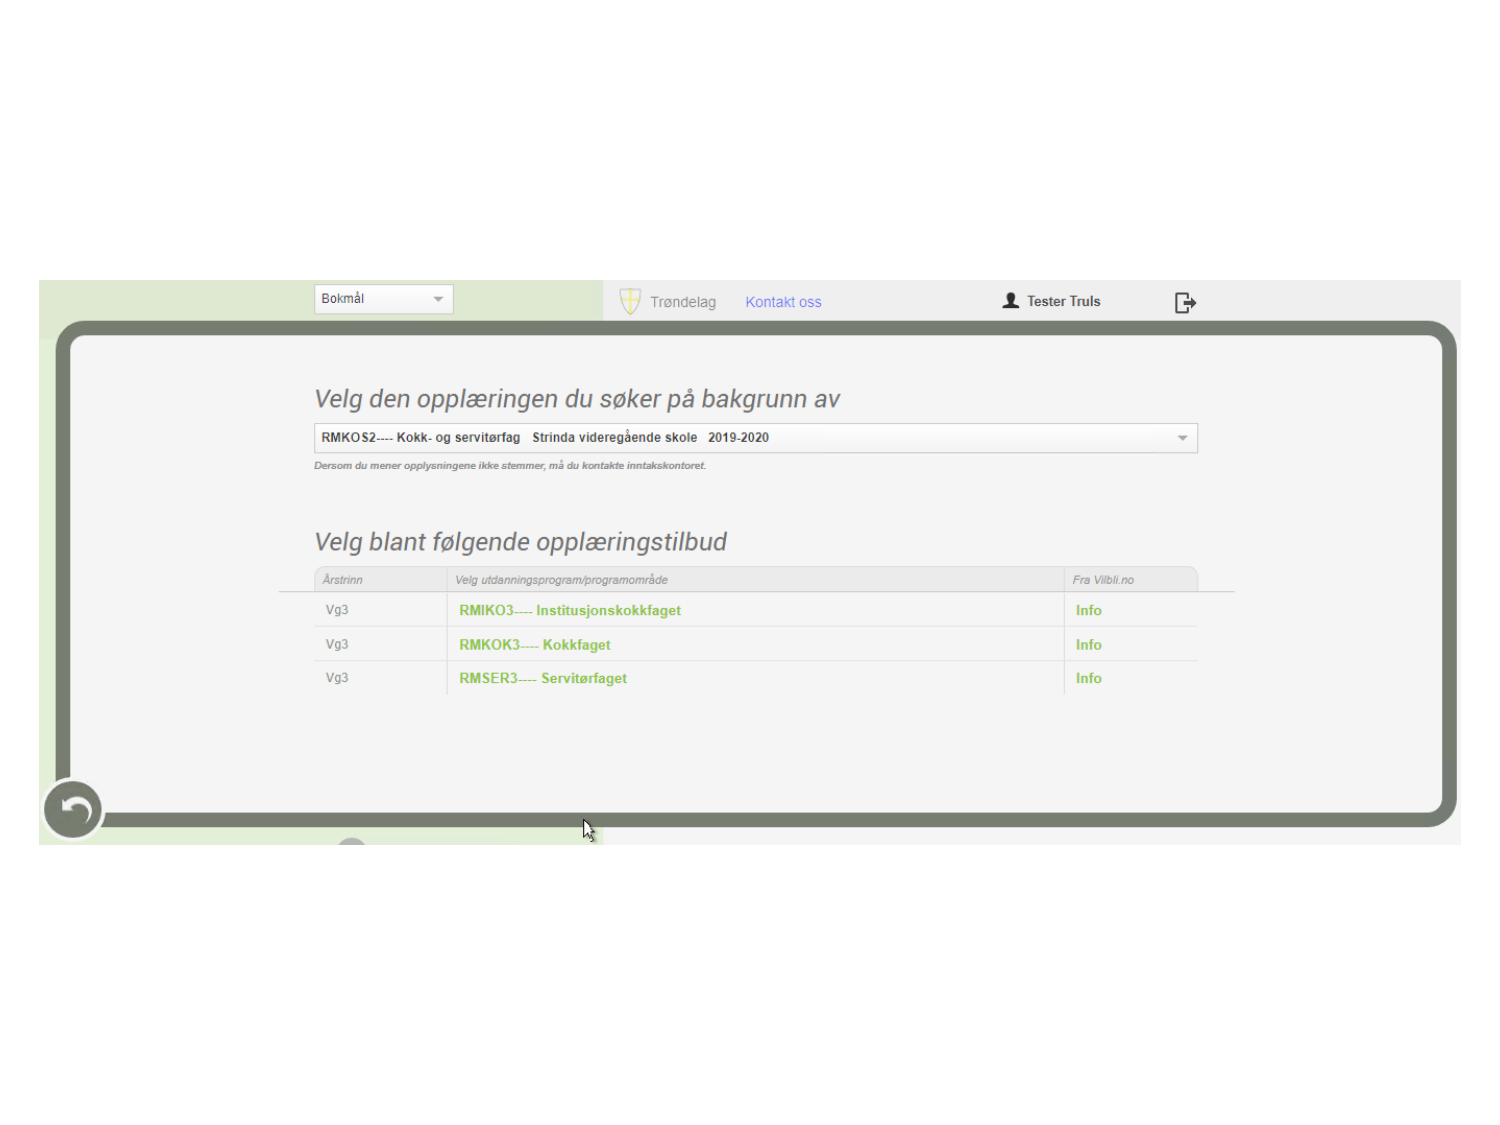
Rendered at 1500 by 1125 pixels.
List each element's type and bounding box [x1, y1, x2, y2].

picture [39, 280, 1461, 845]
